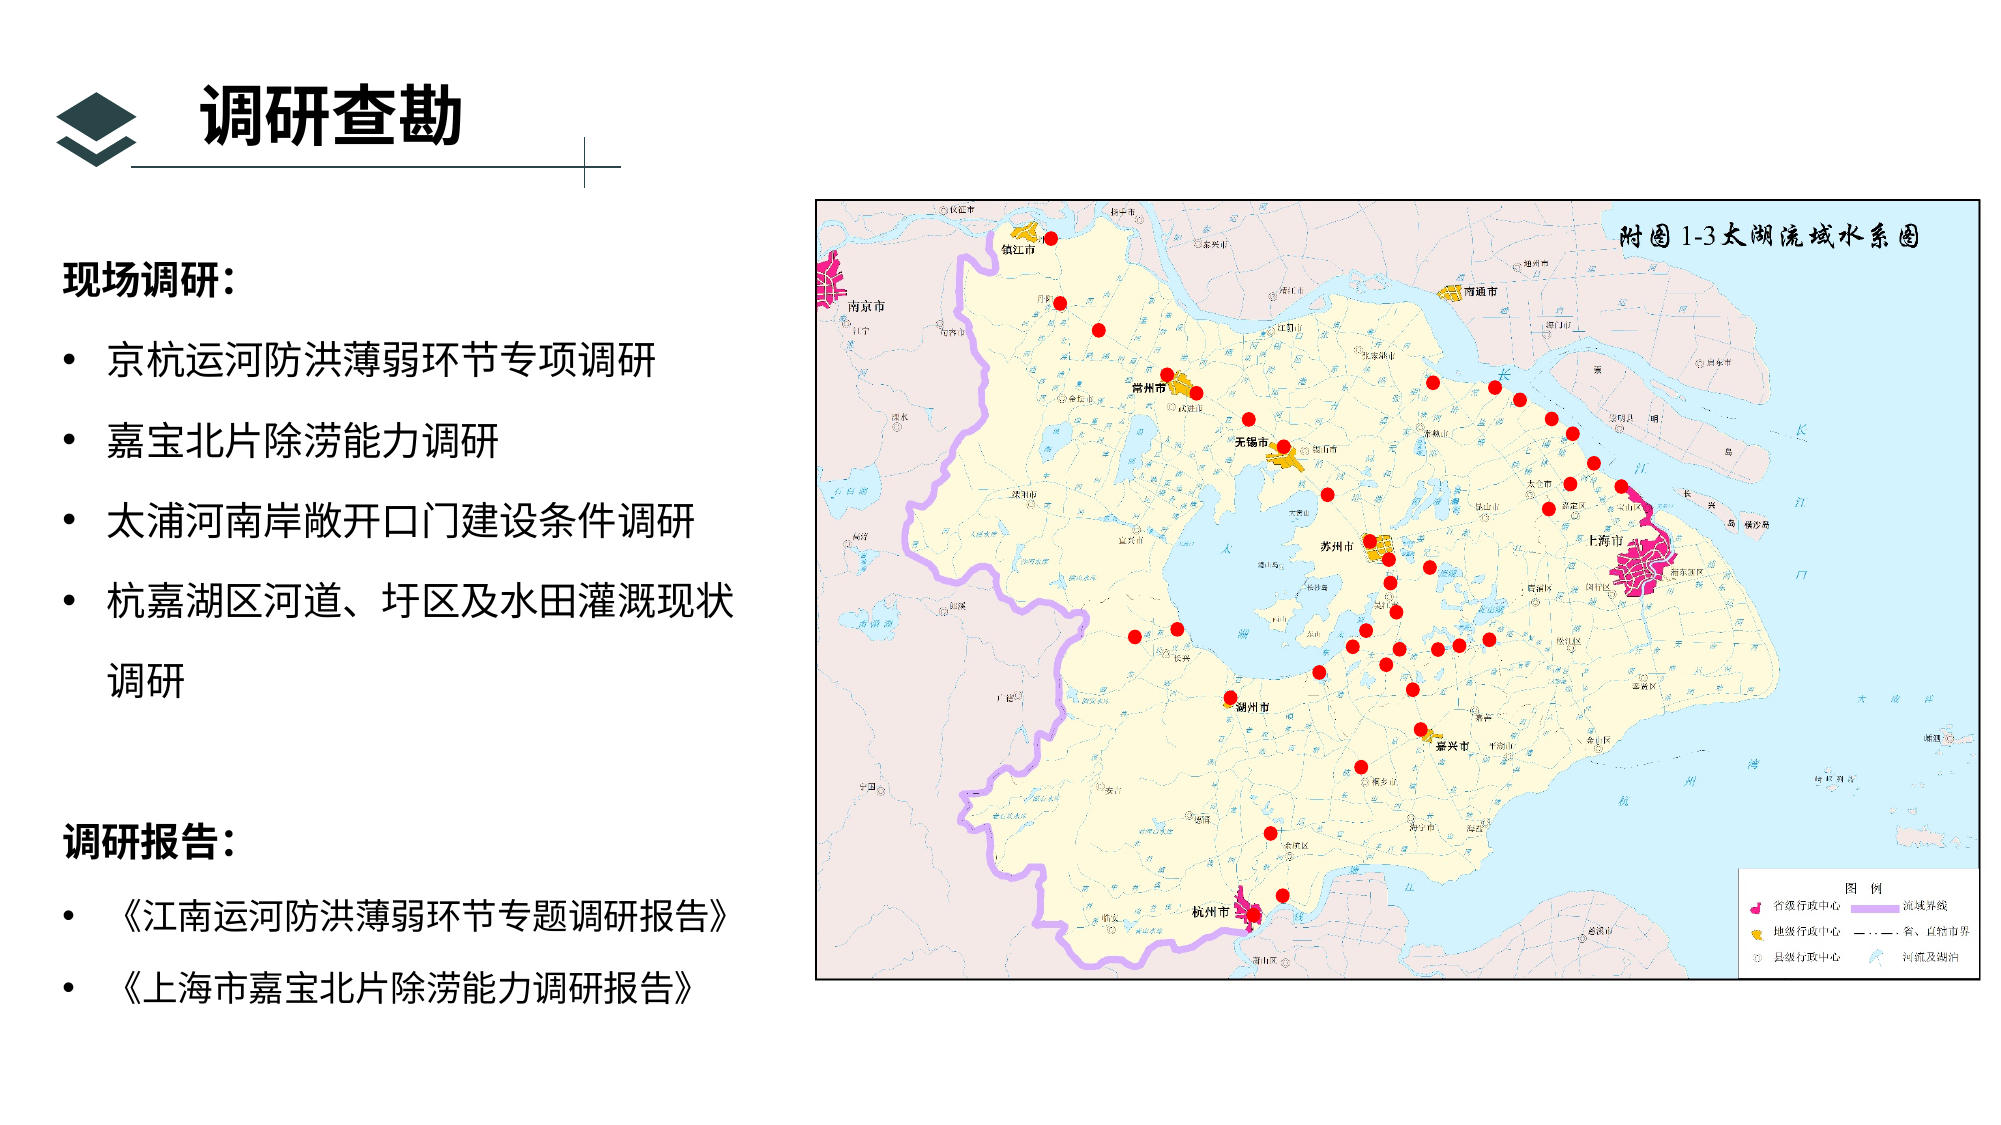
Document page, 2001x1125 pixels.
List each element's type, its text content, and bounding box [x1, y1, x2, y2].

list 现场调研： 京杭运河防洪薄弱环节专项调研 嘉宝北片除涝能力调研 太浦河南岸敞开口门建设条件调研 杭嘉湖区河道、圩区及水田灌溉现状调研 调研报告： 《江南运河防洪薄弱环节专题调研报告》 《上海市嘉宝北片除涝能力调研报告》 [47, 214, 767, 1046]
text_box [56, 66, 621, 189]
picture [798, 188, 2000, 991]
